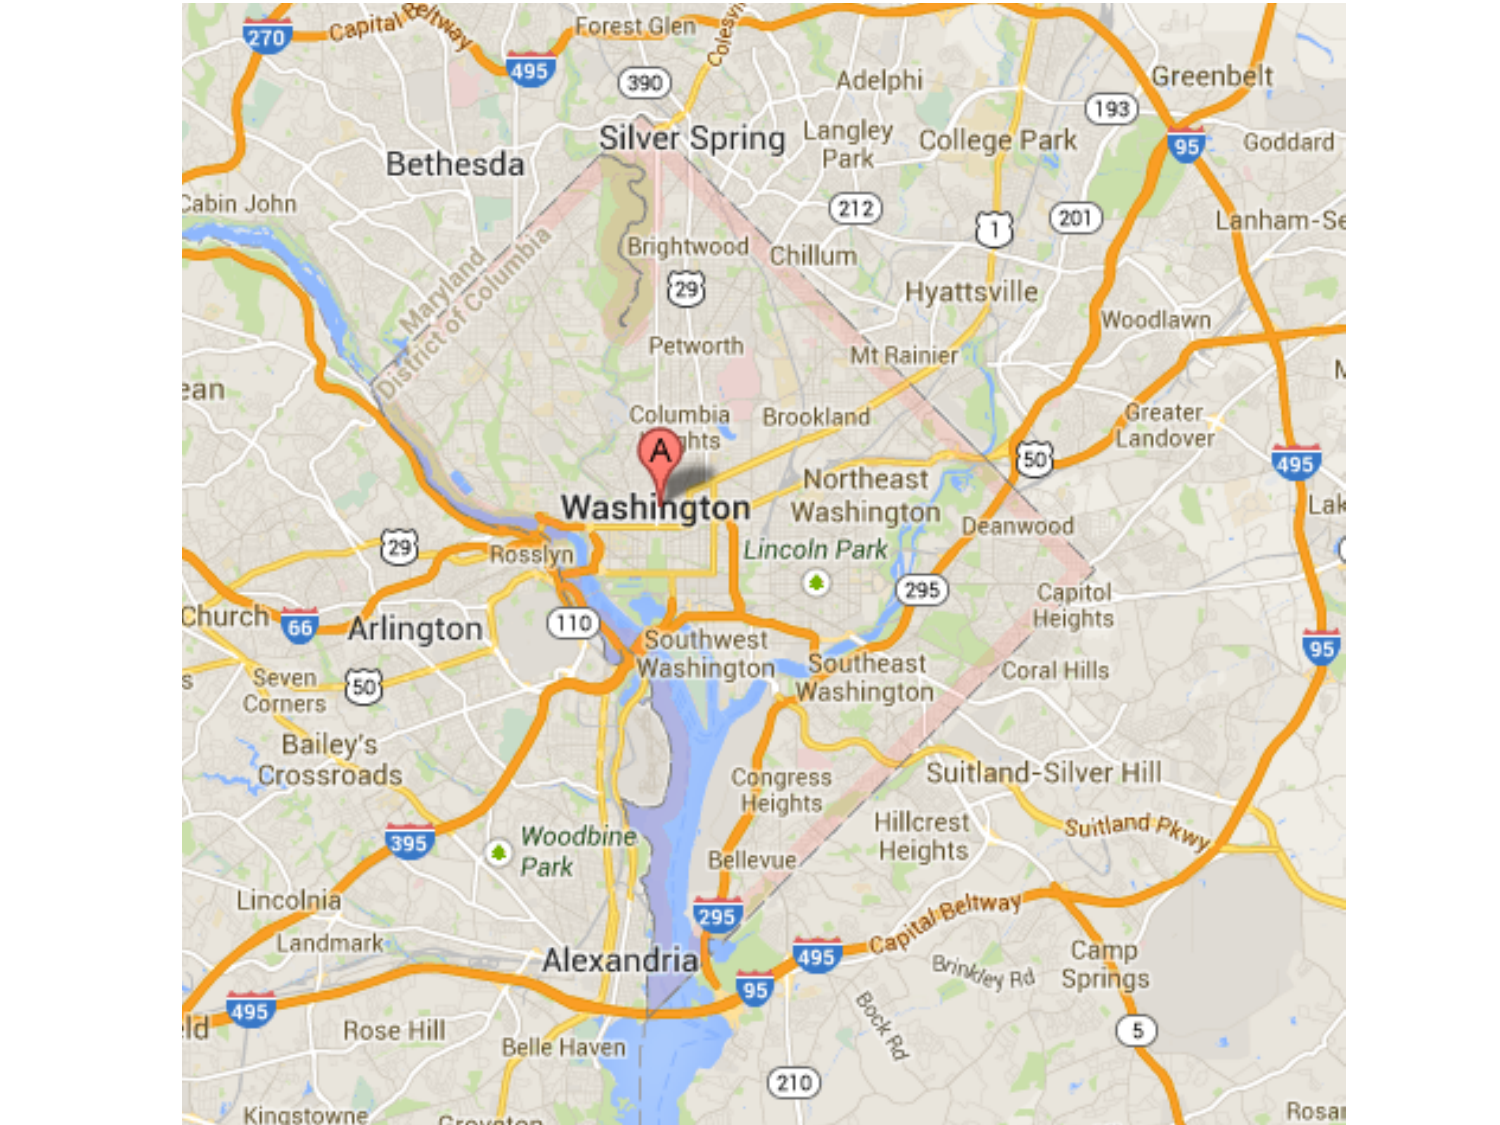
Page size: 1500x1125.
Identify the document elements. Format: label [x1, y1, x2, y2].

picture [182, 3, 1346, 1125]
